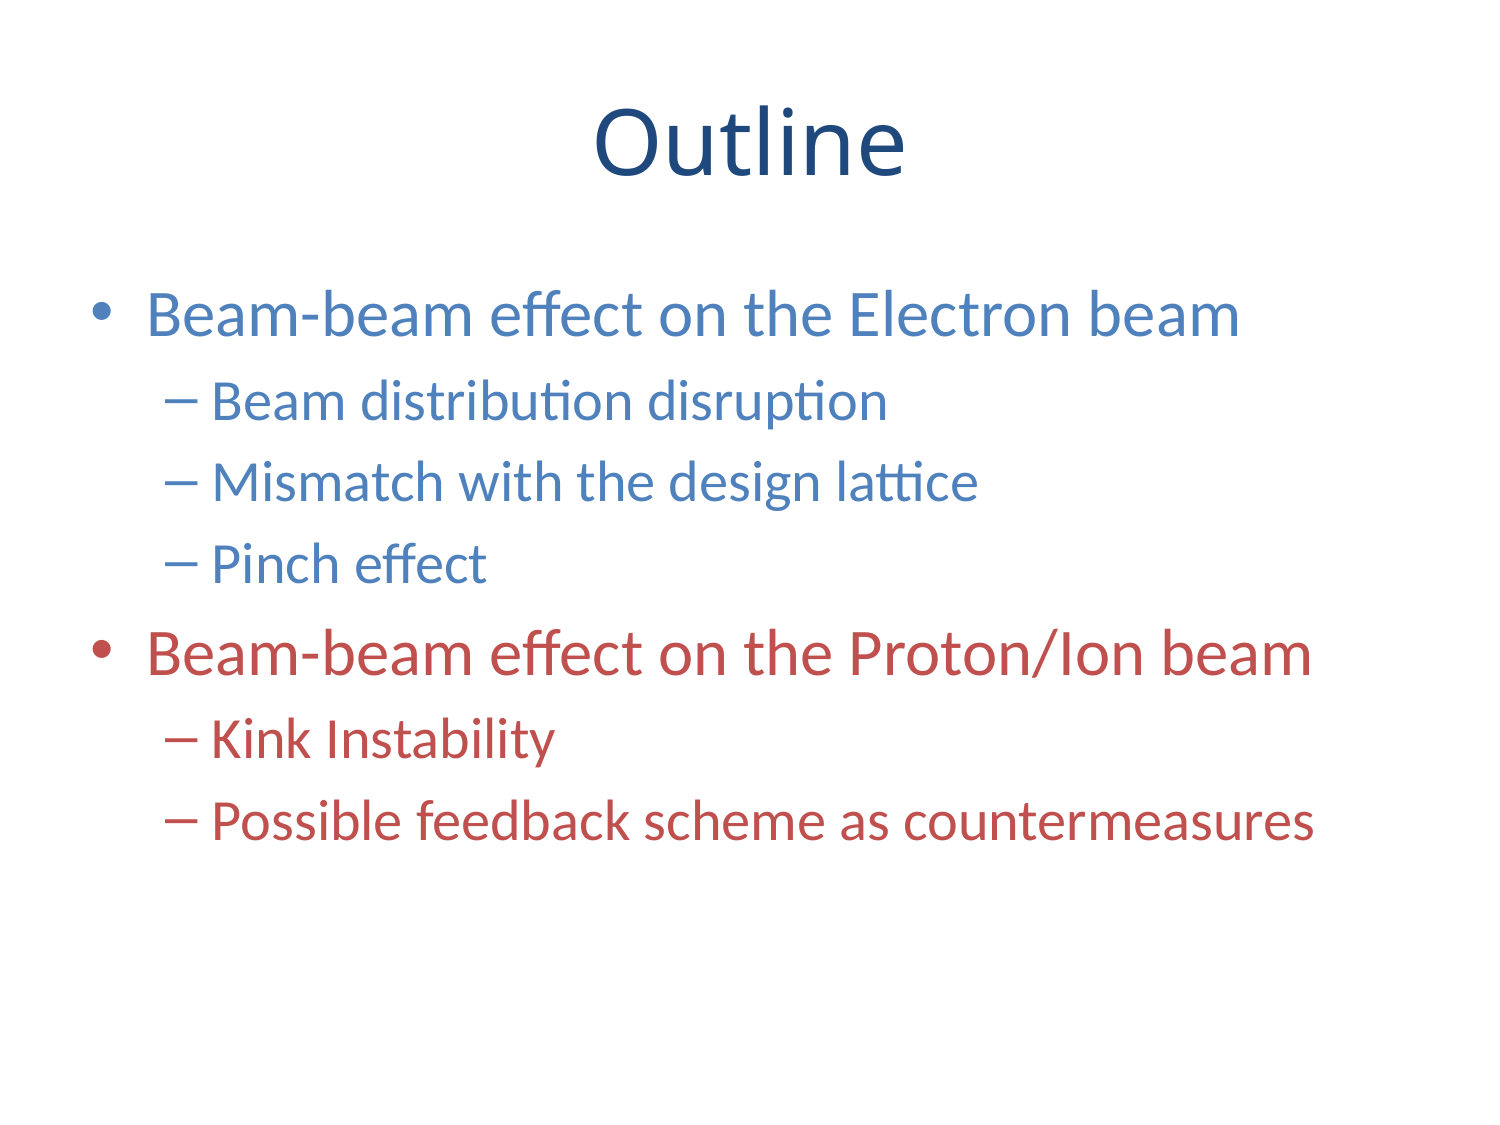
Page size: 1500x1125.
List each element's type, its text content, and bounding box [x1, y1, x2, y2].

title Outline [75, 45, 1425, 233]
list Beam-beam effect on the Electron beam Beam distribution disruption Mismatch with the design lattice Pinch effect Beam-beam effect on the Proton/Ion beam Kink Instability Possible feedback scheme as countermeasures [75, 262, 1425, 1005]
